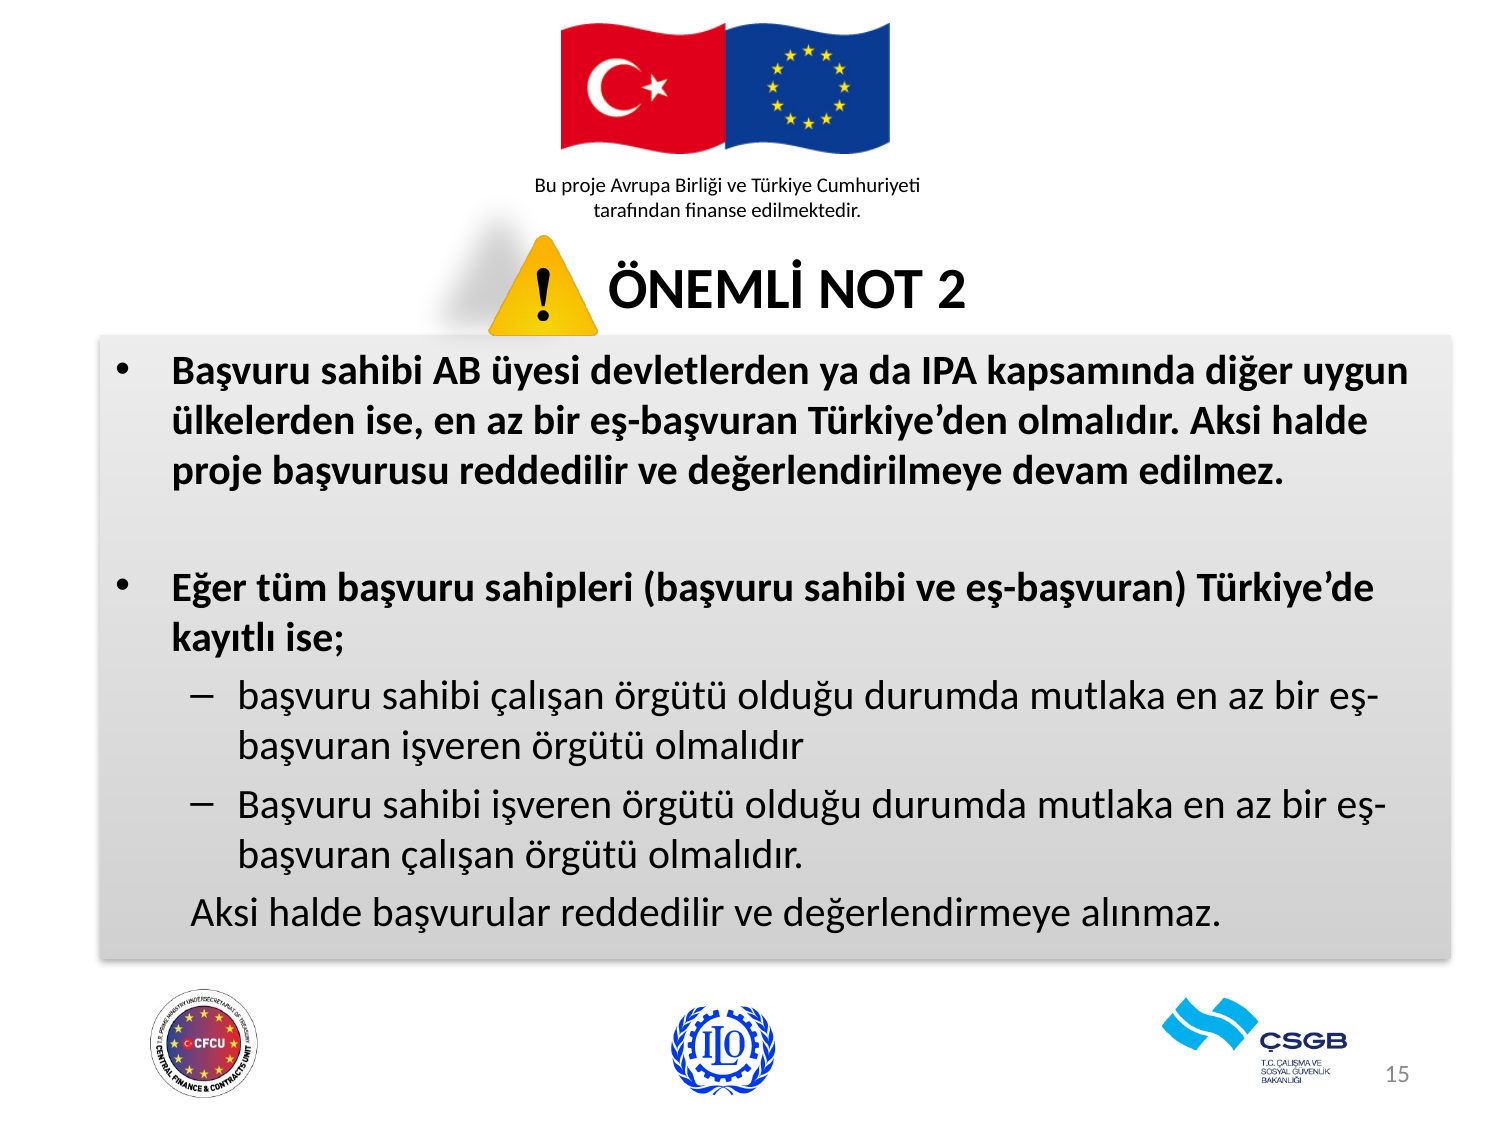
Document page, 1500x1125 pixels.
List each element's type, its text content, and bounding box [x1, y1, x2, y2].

list Başvuru sahibi AB üyesi devletlerden ya da IPA kapsamında diğer uygun ülkelerden ise, en az bir eş-başvuran Türkiye’den olmalıdır. Aksi halde proje başvurusu reddedilir ve değerlendirilmeye devam edilmez. Eğer tüm başvuru sahipleri (başvuru sahibi ve eş-başvuran) Türkiye’de kayıtlı ise; başvuru sahibi çalışan örgütü olduğu durumda mutlaka en az bir eş-başvuran işveren örgütü olmalıdır Başvuru sahibi işveren örgütü olduğu durumda mutlaka en az bir eş-başvuran çalışan örgütü olmalıdır. Aksi halde başvurular reddedilir ve değerlendirmeye alınmaz. [100, 335, 1451, 960]
slide_number 15 [1074, 1042, 1425, 1103]
picture [488, 235, 598, 336]
text_box ÖNEMLİ NOT 2 [602, 242, 1114, 328]
picture [1156, 970, 1365, 1042]
picture [108, 977, 292, 1109]
picture [669, 1004, 779, 1103]
picture [561, 23, 890, 154]
